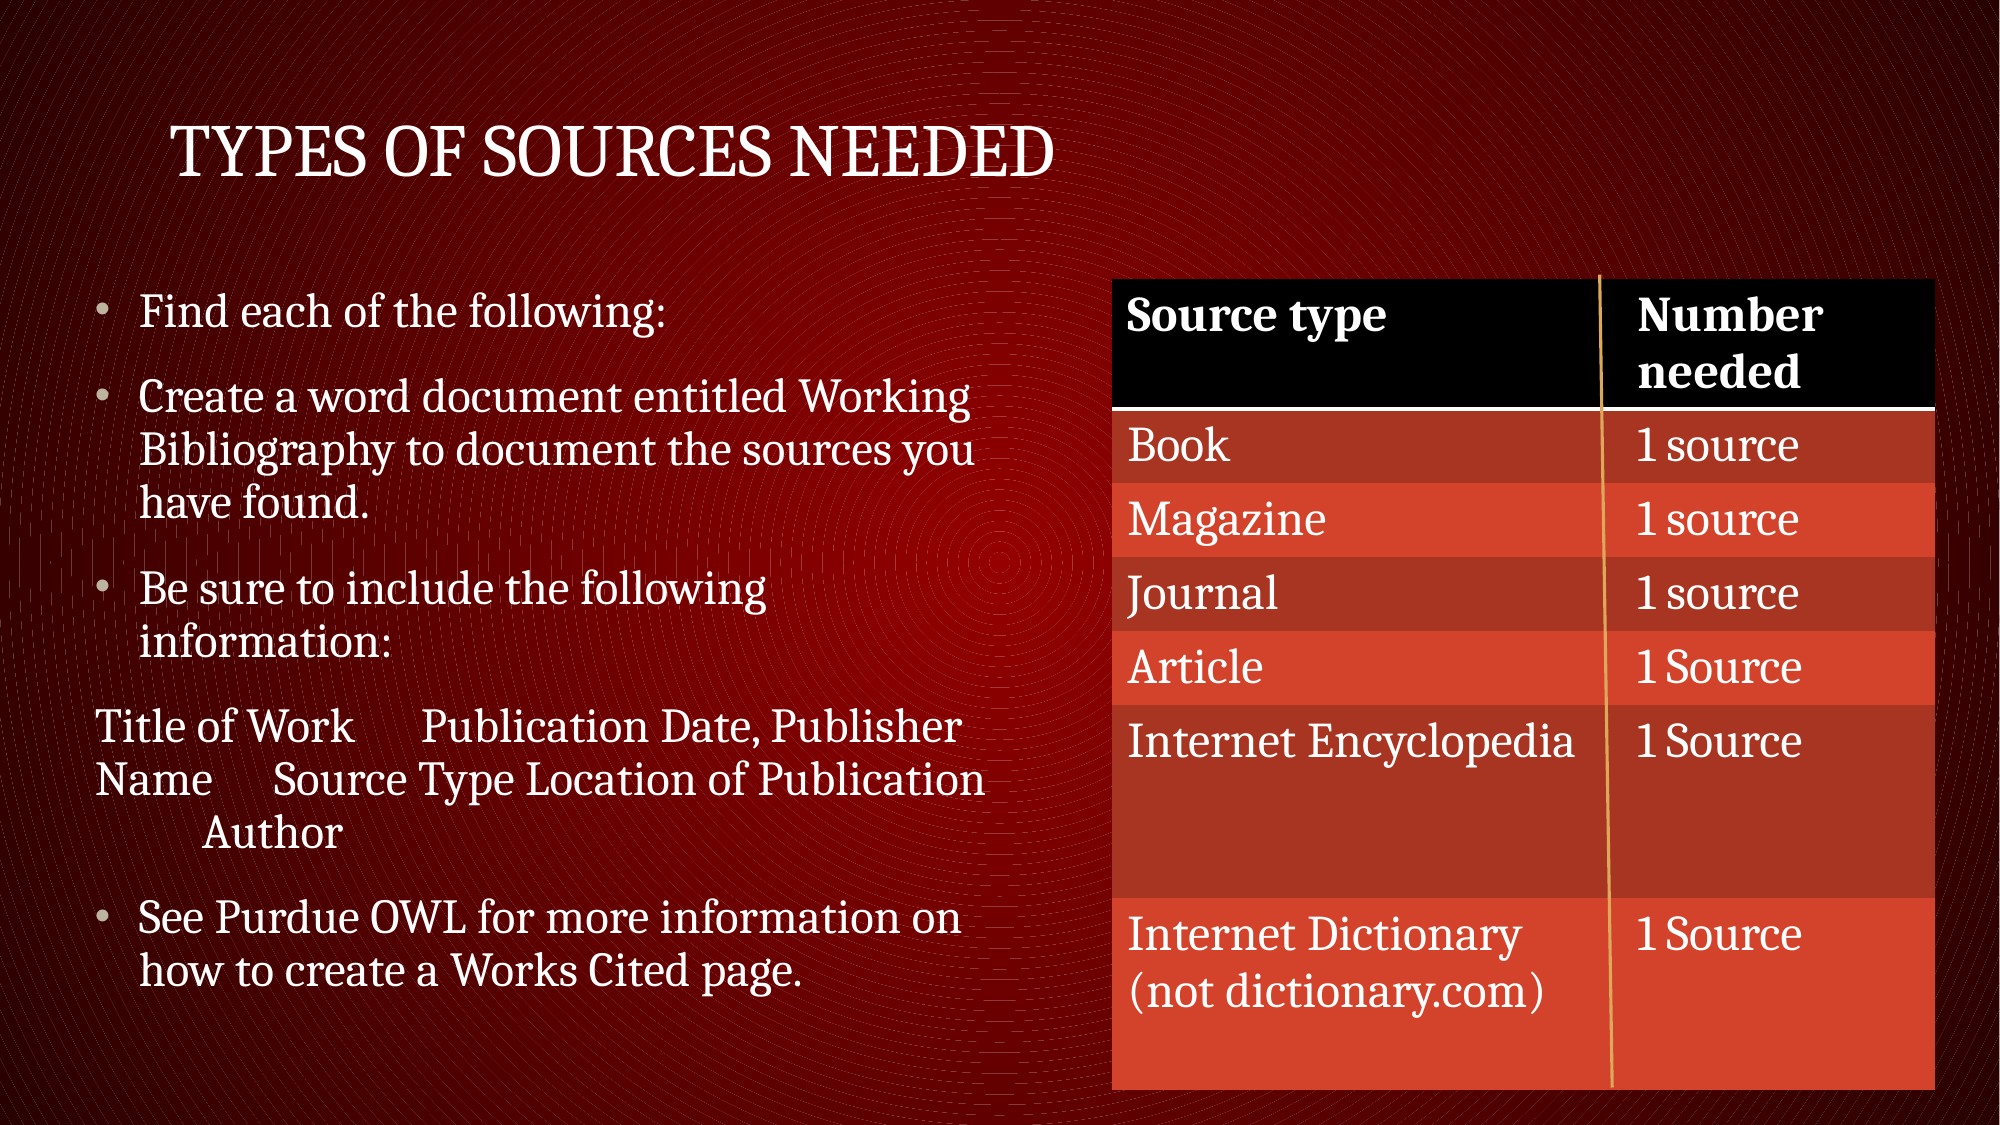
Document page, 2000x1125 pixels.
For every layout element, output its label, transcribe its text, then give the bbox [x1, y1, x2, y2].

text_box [1599, 274, 1613, 1088]
table_cell Magazine [1112, 483, 1589, 557]
table_cell Internet Dictionary (not dictionary.com) [1112, 898, 1589, 1090]
table_cell Journal [1112, 557, 1589, 631]
table_cell 1 source [1623, 411, 1935, 483]
table_cell 1 Source [1623, 705, 1935, 898]
table_cell 1 source [1623, 483, 1935, 557]
table_cell 1 Source [1623, 898, 1935, 1090]
list Find each of the following: Create a word document entitled Working Bibliography to document the sources you have found. Be sure to include the following information: Title of Work Publication Date, Publisher Name Source Type Location of Publication Author See Purdue OWL for more information on how to create a Works Cited page. [74, 275, 1025, 1009]
table_cell Book [1112, 411, 1589, 483]
title Types of Sources needed [149, 1, 1850, 202]
table_header Number needed [1623, 279, 1935, 407]
table_cell Article [1112, 631, 1589, 705]
table_cell 1 Source [1623, 631, 1935, 705]
table_cell Internet Encyclopedia [1112, 705, 1589, 898]
table_header Source type [1112, 279, 1591, 407]
table_cell 1 source [1623, 557, 1935, 631]
